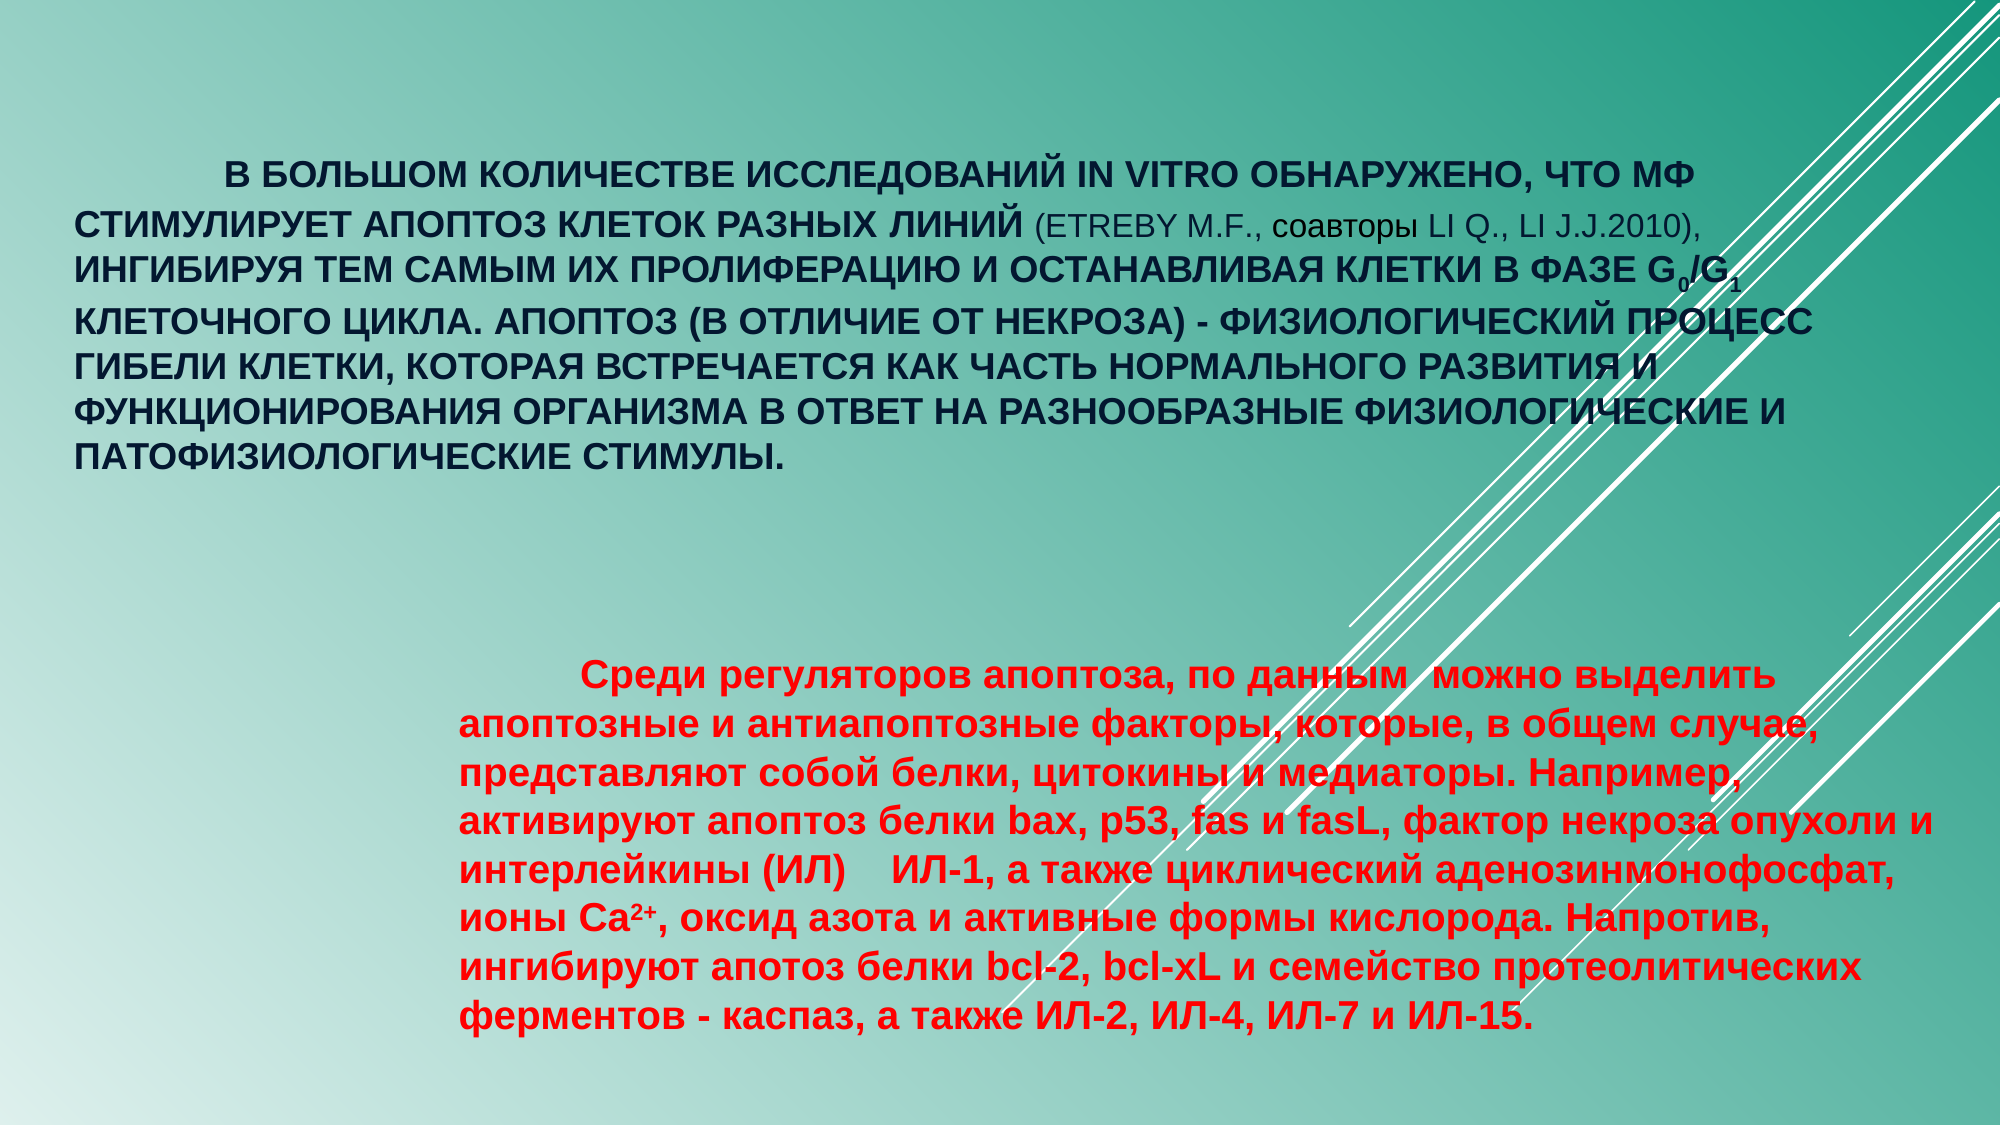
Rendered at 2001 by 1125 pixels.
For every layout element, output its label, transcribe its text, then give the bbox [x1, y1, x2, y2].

title В большом количестве исследований in vitro обнаружено, что Мф стимулирует апоптоз клеток разных линий (Etreby M.F., соавторы Li Q., Li J.J.2010), ингибируя тем самым их пролиферацию и останавливая клетки в фазе G0/G1 клеточного цикла. Апоптоз (в отличие от некроза) - физиологический процесс гибели клетки, которая встречается как часть нормального развития и функционирования организма в ответ на разнообразные физиологические и патофизиологические стимулы. [59, 65, 1941, 485]
subtitle Среди регуляторов апоптоза, по данным можно выделить апоптозные и антиапоптозные факторы, которые, в общем случае, представляют собой белки, цитокины и медиаторы. Например, активируют апоптоз белки bax, p53, fas и fasL, фактор некроза опухоли и интерлейкины (ИЛ) ИЛ-1, а также циклический аденозинмонофосфат, ионы Ca2+, оксид азота и активные формы кислорода. Напротив, ингибируют апотоз белки bcl-2, bcl-xL и семейство протеолитических ферментов - каспаз, а также ИЛ-2, ИЛ-4, ИЛ-7 и ИЛ-15. [443, 640, 1979, 1125]
